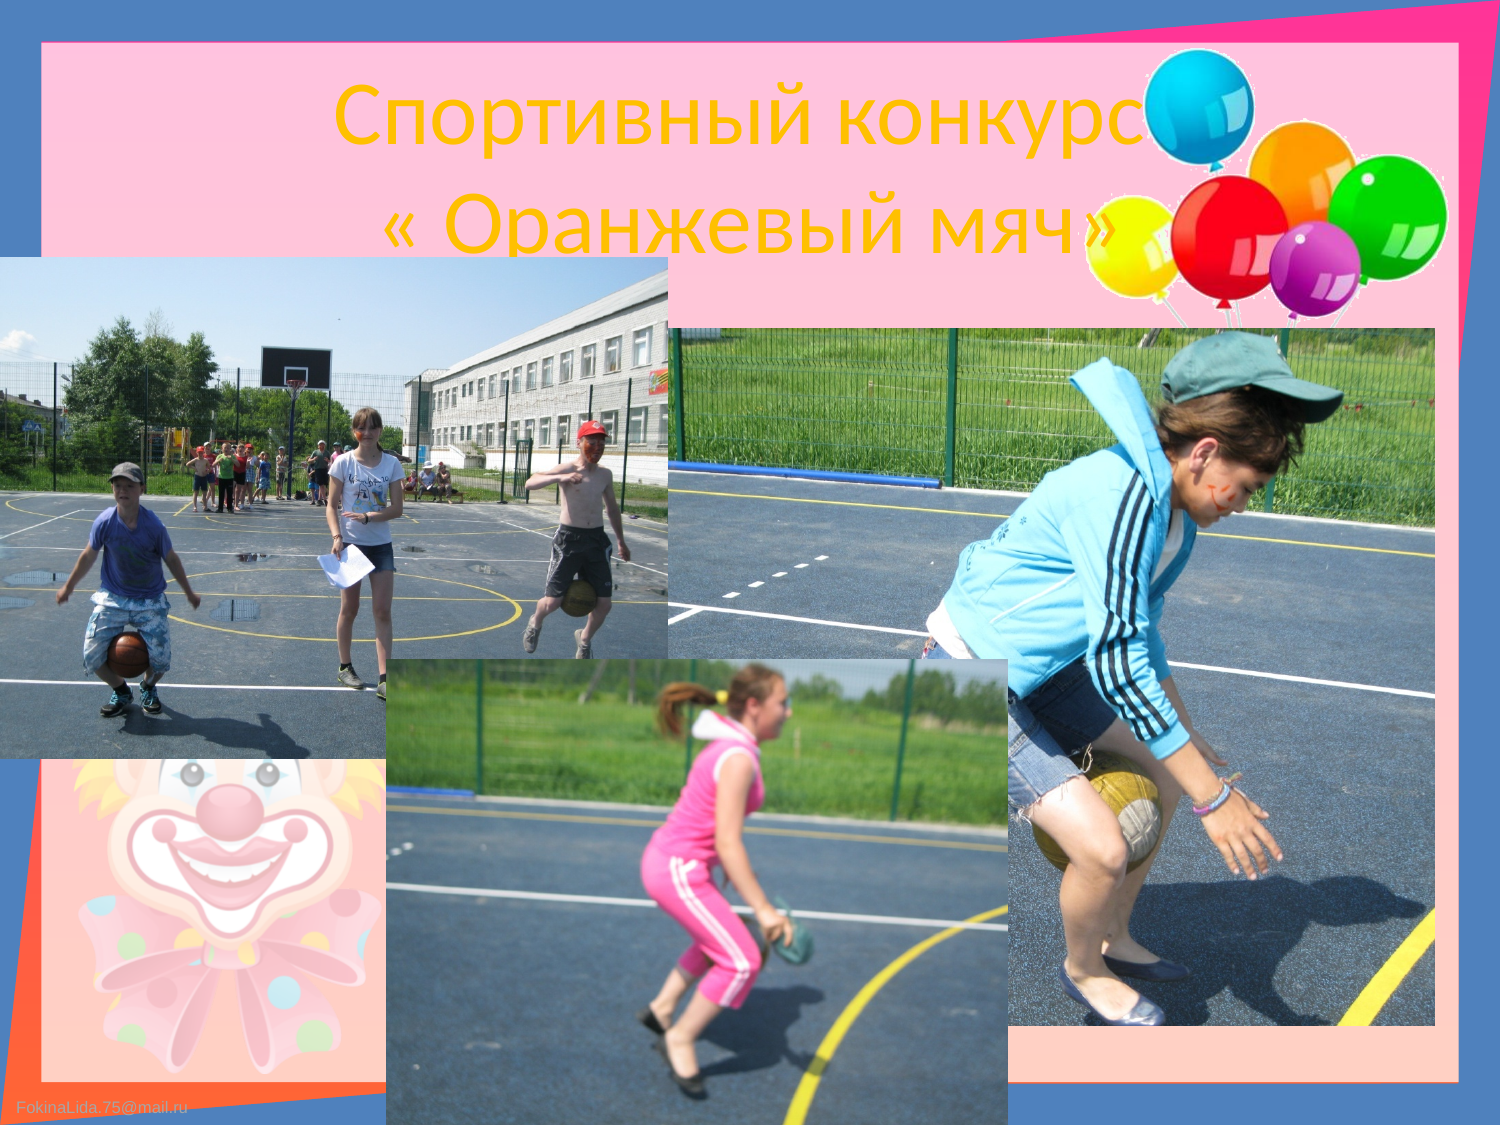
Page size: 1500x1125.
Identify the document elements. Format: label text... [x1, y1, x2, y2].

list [0, 257, 669, 760]
picture [386, 42, 1452, 1125]
title Спортивный конкурс « Оранжевый мяч» [75, 45, 1425, 233]
